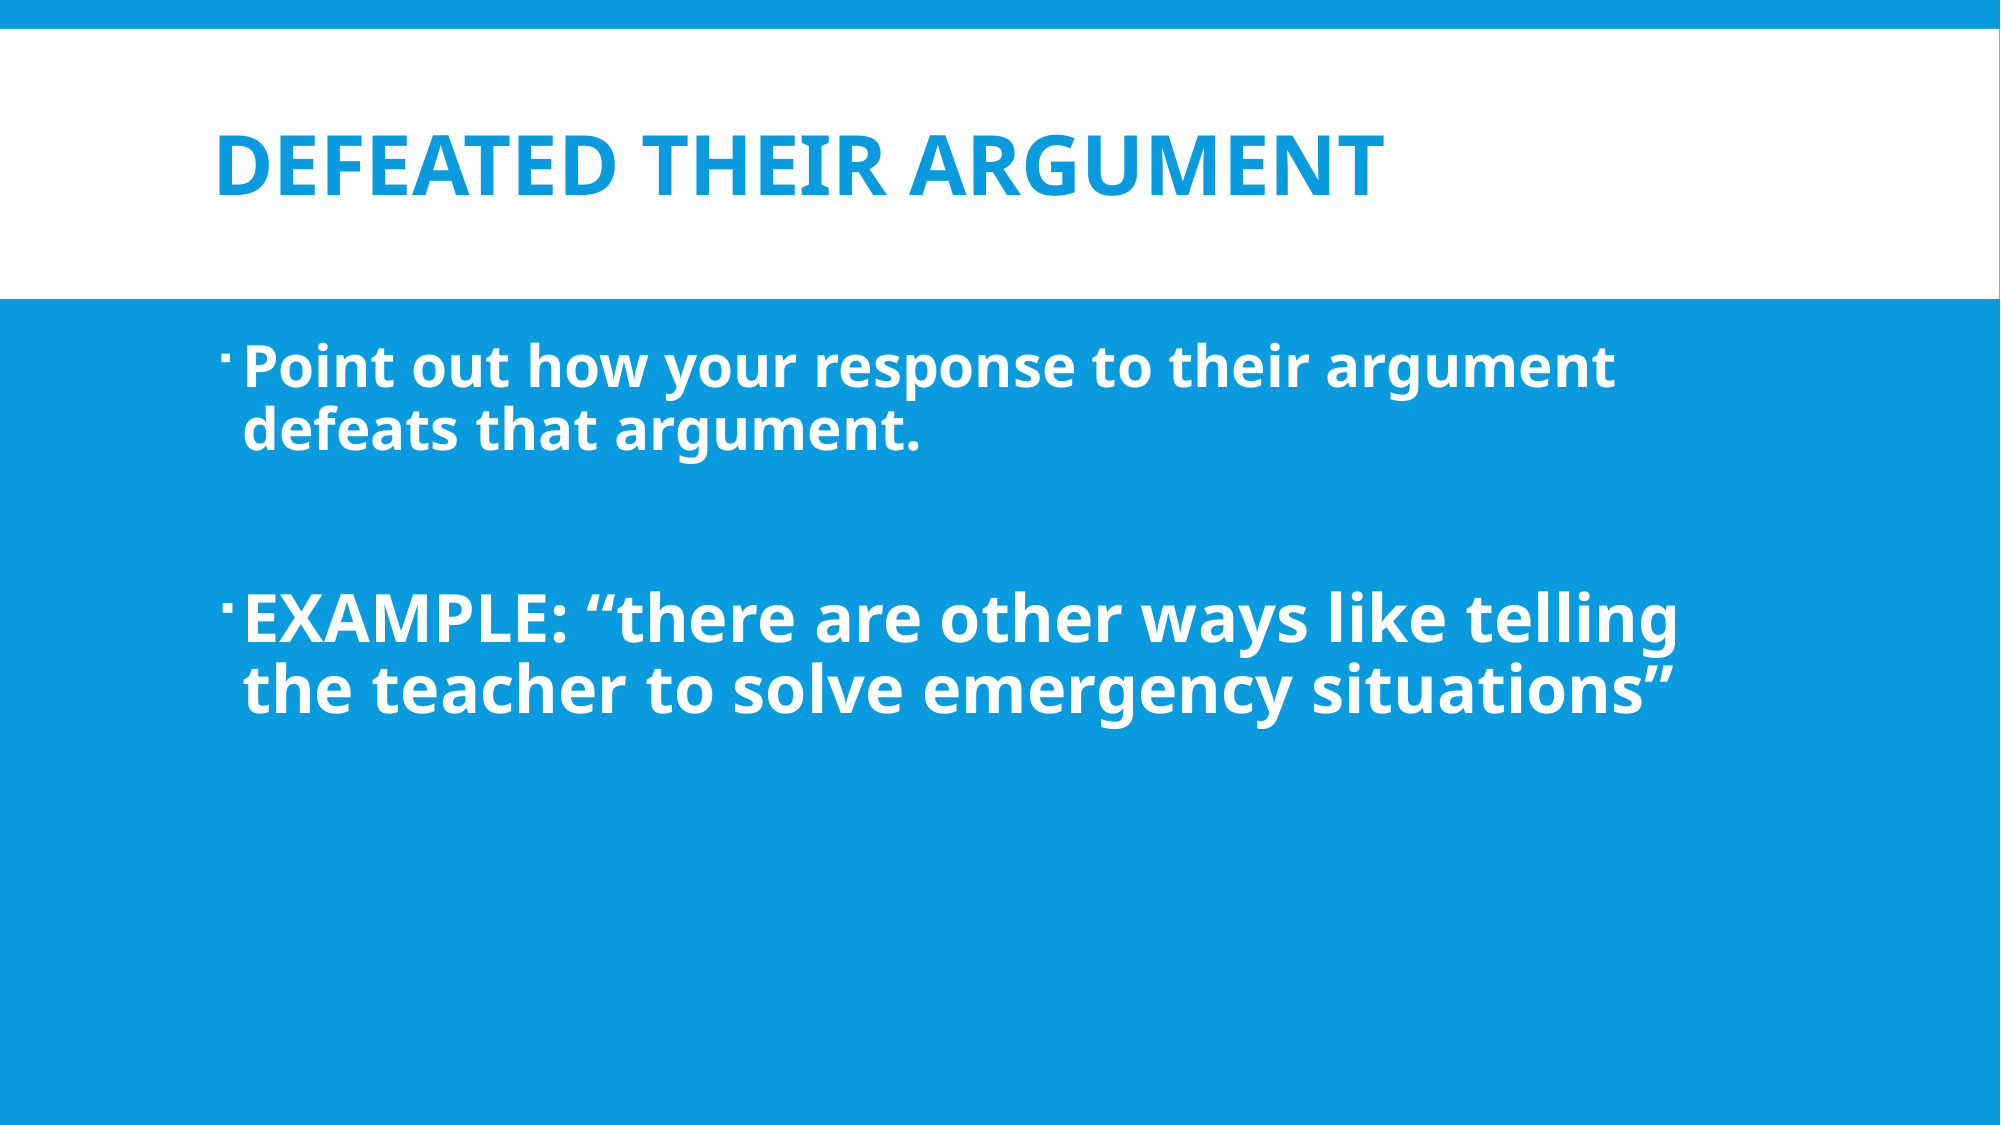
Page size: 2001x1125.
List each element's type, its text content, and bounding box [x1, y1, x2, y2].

list Point out how your response to their argument defeats that argument. EXAMPLE: “there are other ways like telling the teacher to solve emergency situations” [197, 329, 1803, 1020]
title DEFEATED THEIR ARGUMENT [197, 46, 1803, 295]
